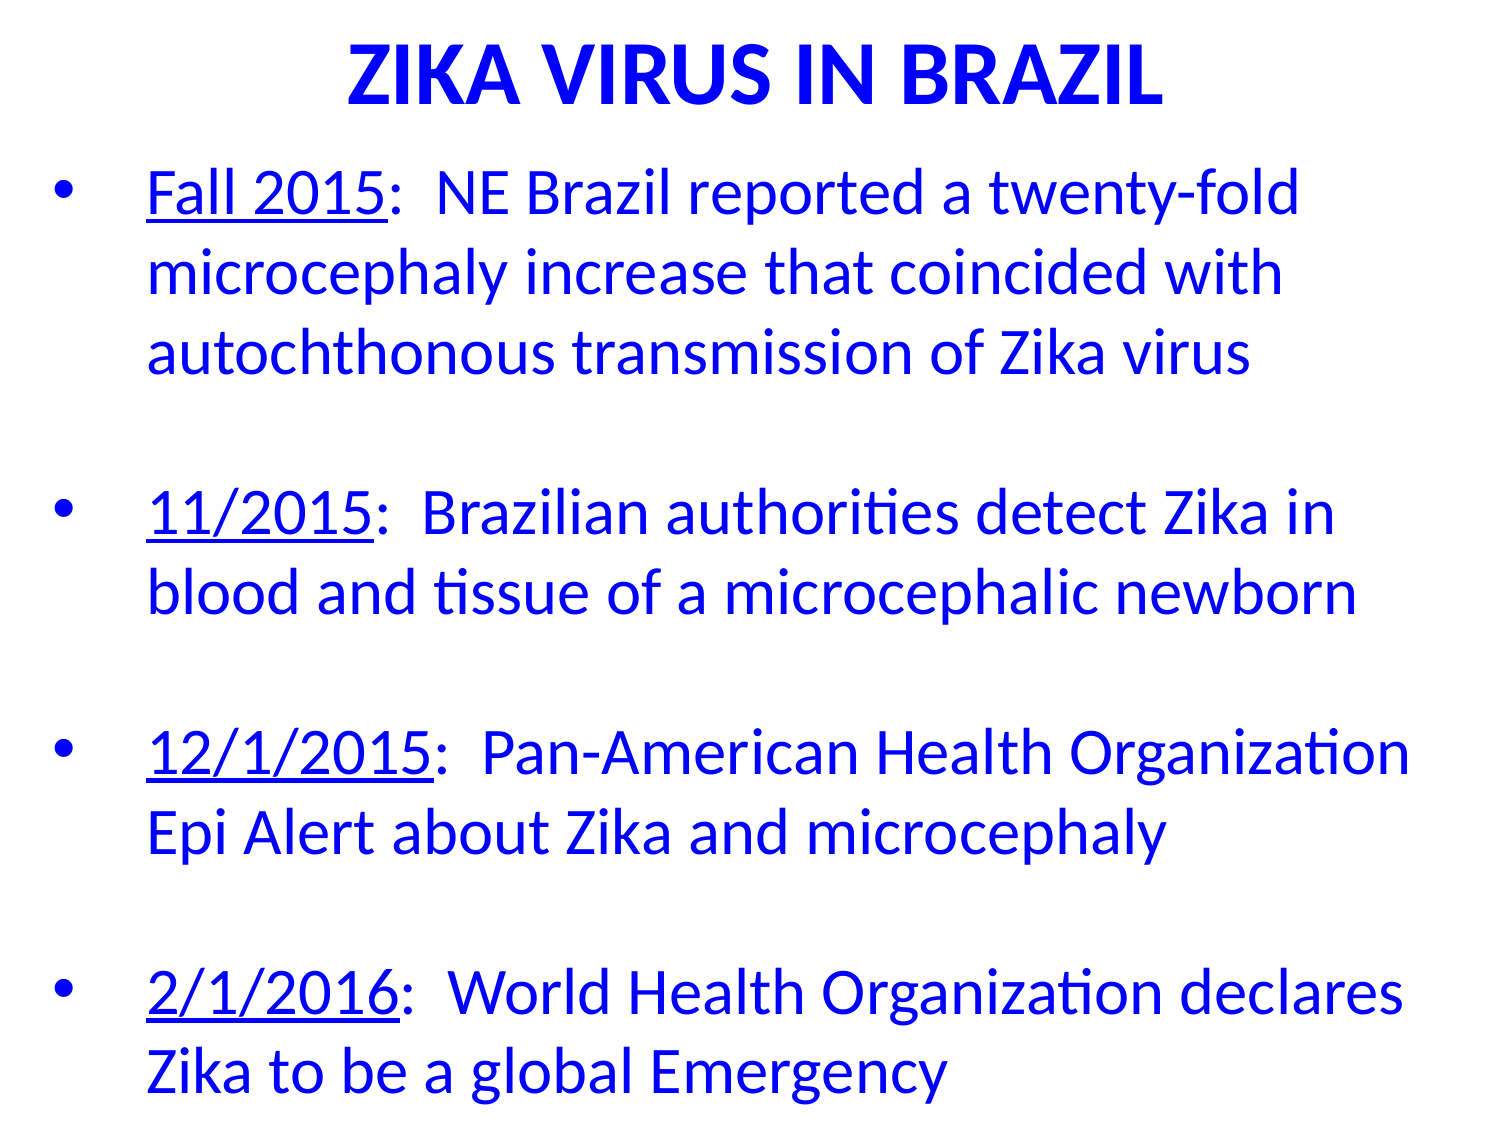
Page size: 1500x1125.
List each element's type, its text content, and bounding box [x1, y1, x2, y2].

title ZIKA VIRUS IN BRAZIL [81, 0, 1432, 140]
text_box Fall 2015: NE Brazil reported a twenty-fold microcephaly increase that coincided with autochthonous transmission of Zika virus 11/2015: Brazilian authorities detect Zika in blood and tissue of a microcephalic newborn 12/1/2015: Pan-American Health Organization Epi Alert about Zika and microcephaly 2/1/2016: World Health Organization declares Zika to be a global Emergency [37, 140, 1475, 1125]
